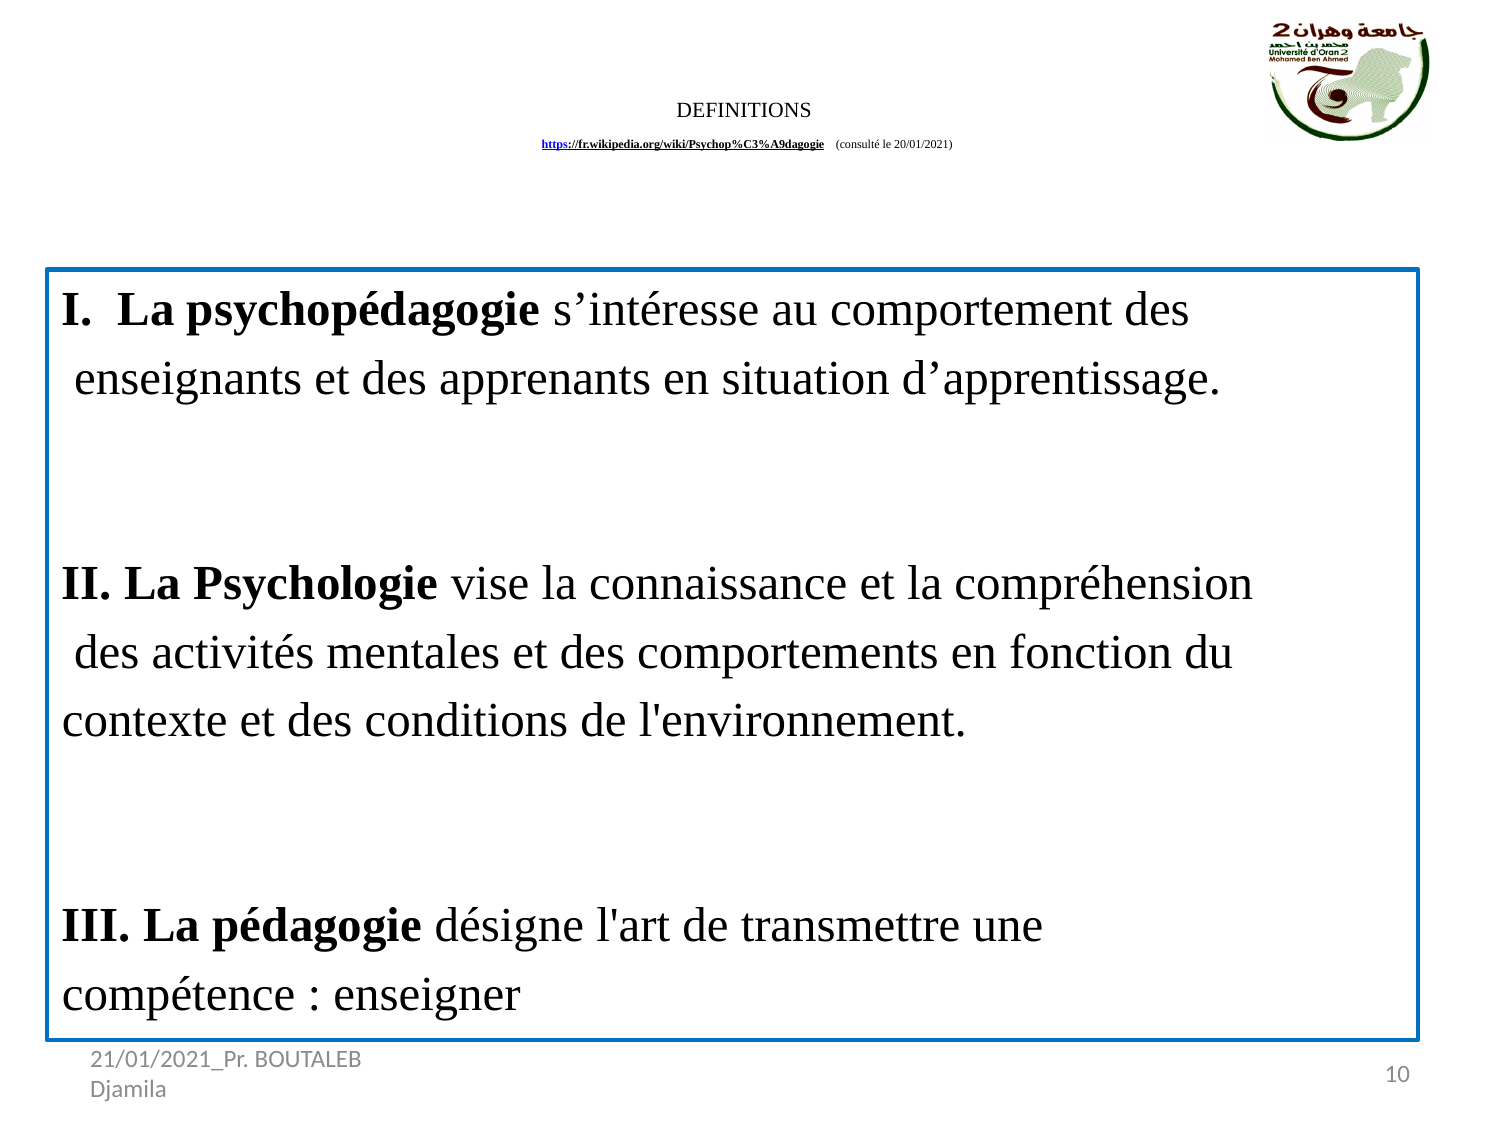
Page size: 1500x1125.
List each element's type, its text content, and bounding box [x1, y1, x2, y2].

picture [1265, 23, 1430, 141]
title DEFINITIONS https://fr.wikipedia.org/wiki/Psychop%C3%A9dagogie (consulté le 20/01/2021) [23, 23, 1465, 223]
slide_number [75, 1042, 425, 1103]
list I. La psychopédagogie s’intéresse au comportement des enseignants et des apprenants en situation d’apprentissage. II. La Psychologie vise la connaissance et la compréhension des activités mentales et des comportements en fonction du contexte et des conditions de l'environnement. III. La pédagogie désigne l'art de transmettre une compétence : enseigner [46, 269, 1418, 1041]
slide_number 10 [1074, 1042, 1425, 1103]
